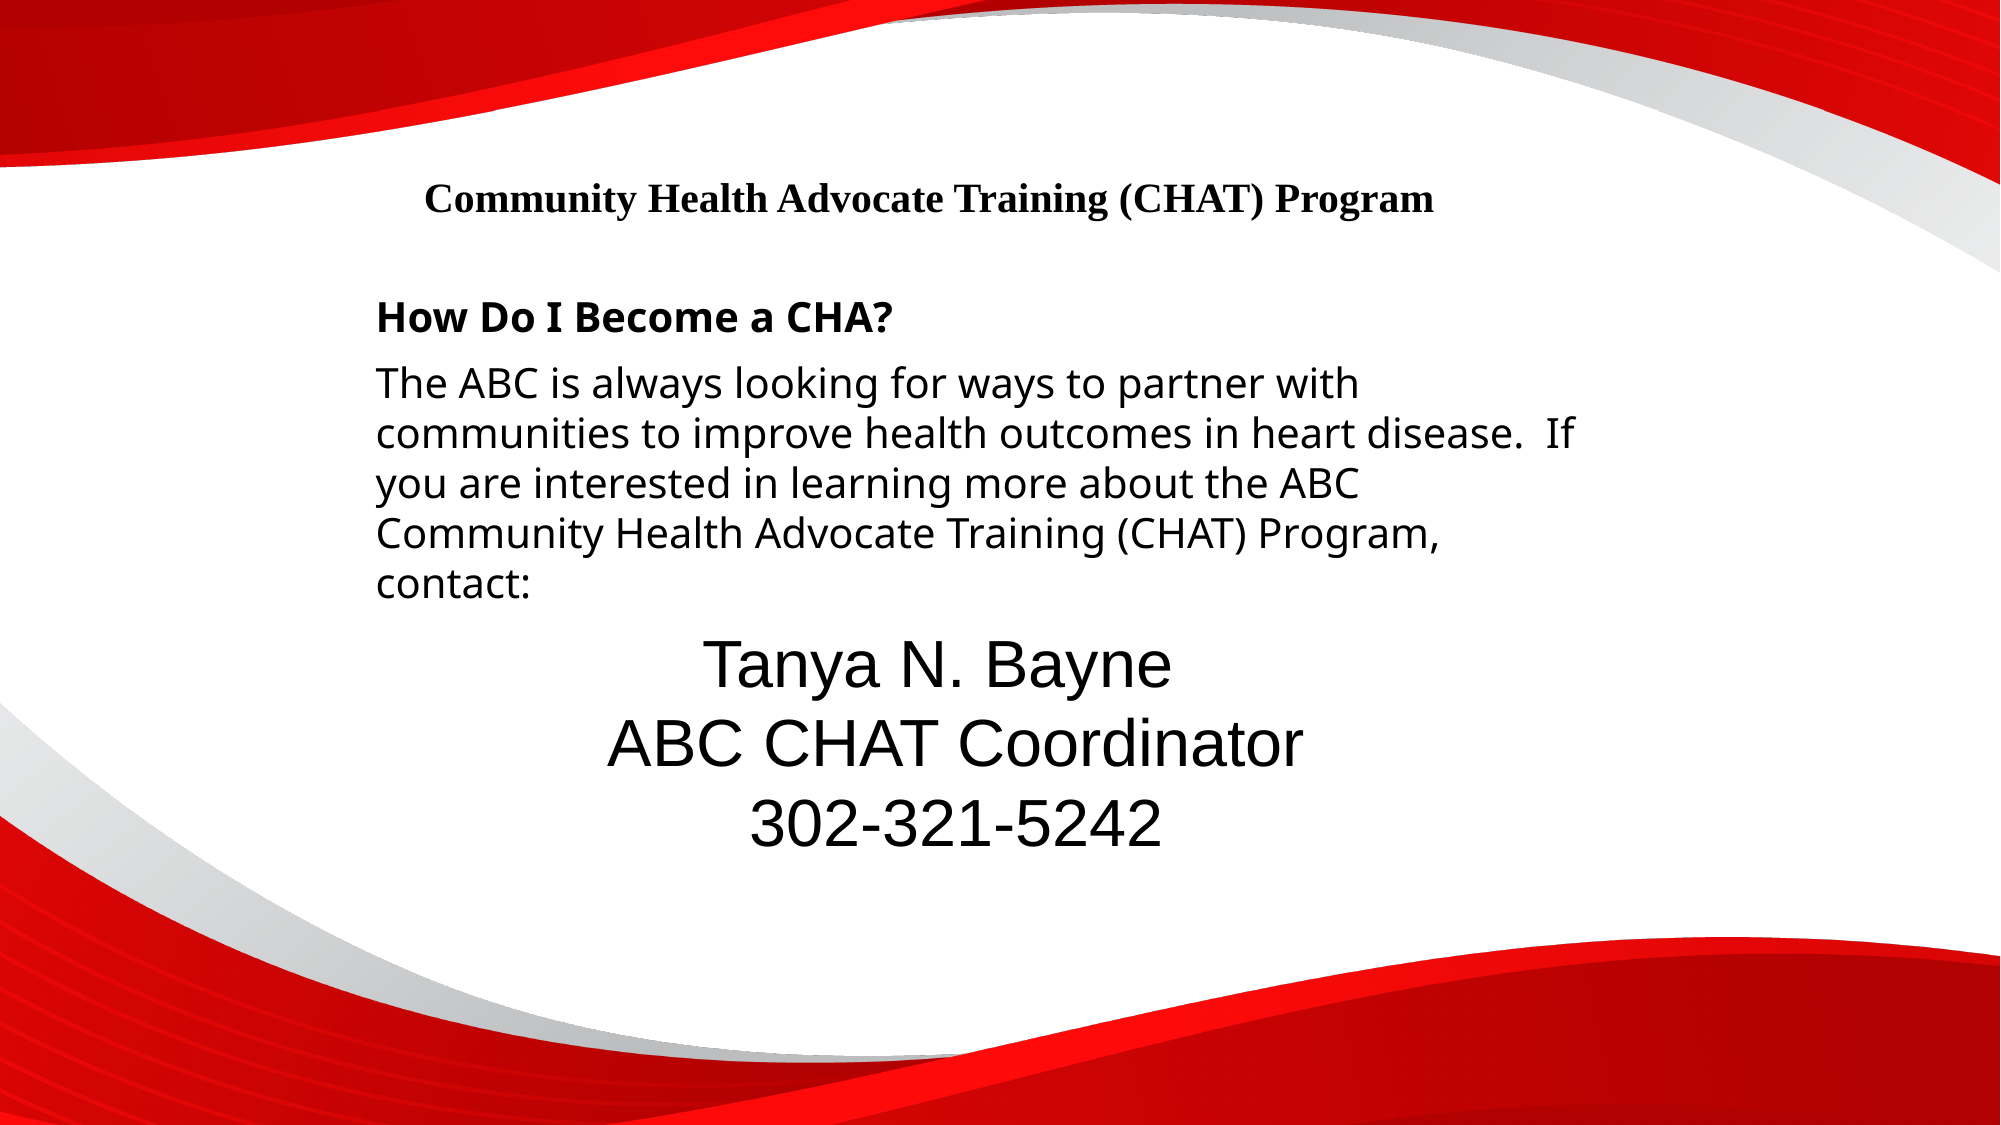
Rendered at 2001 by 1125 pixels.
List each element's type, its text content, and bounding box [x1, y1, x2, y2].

text_box How Do I Become a CHA? The ABC is always looking for ways to partner with communities to improve health outcomes in heart disease. If you are interested in learning more about the ABC Community Health Advocate Training (CHAT) Program, contact: [360, 279, 1595, 660]
picture [0, 661, 2001, 1125]
text_box Tanya N. Bayne ABC CHAT Coordinator 302-321-5242 [405, 612, 1509, 913]
text_box Community Health Advocate Training (CHAT) Program [385, 163, 1450, 279]
picture [0, 0, 2000, 302]
